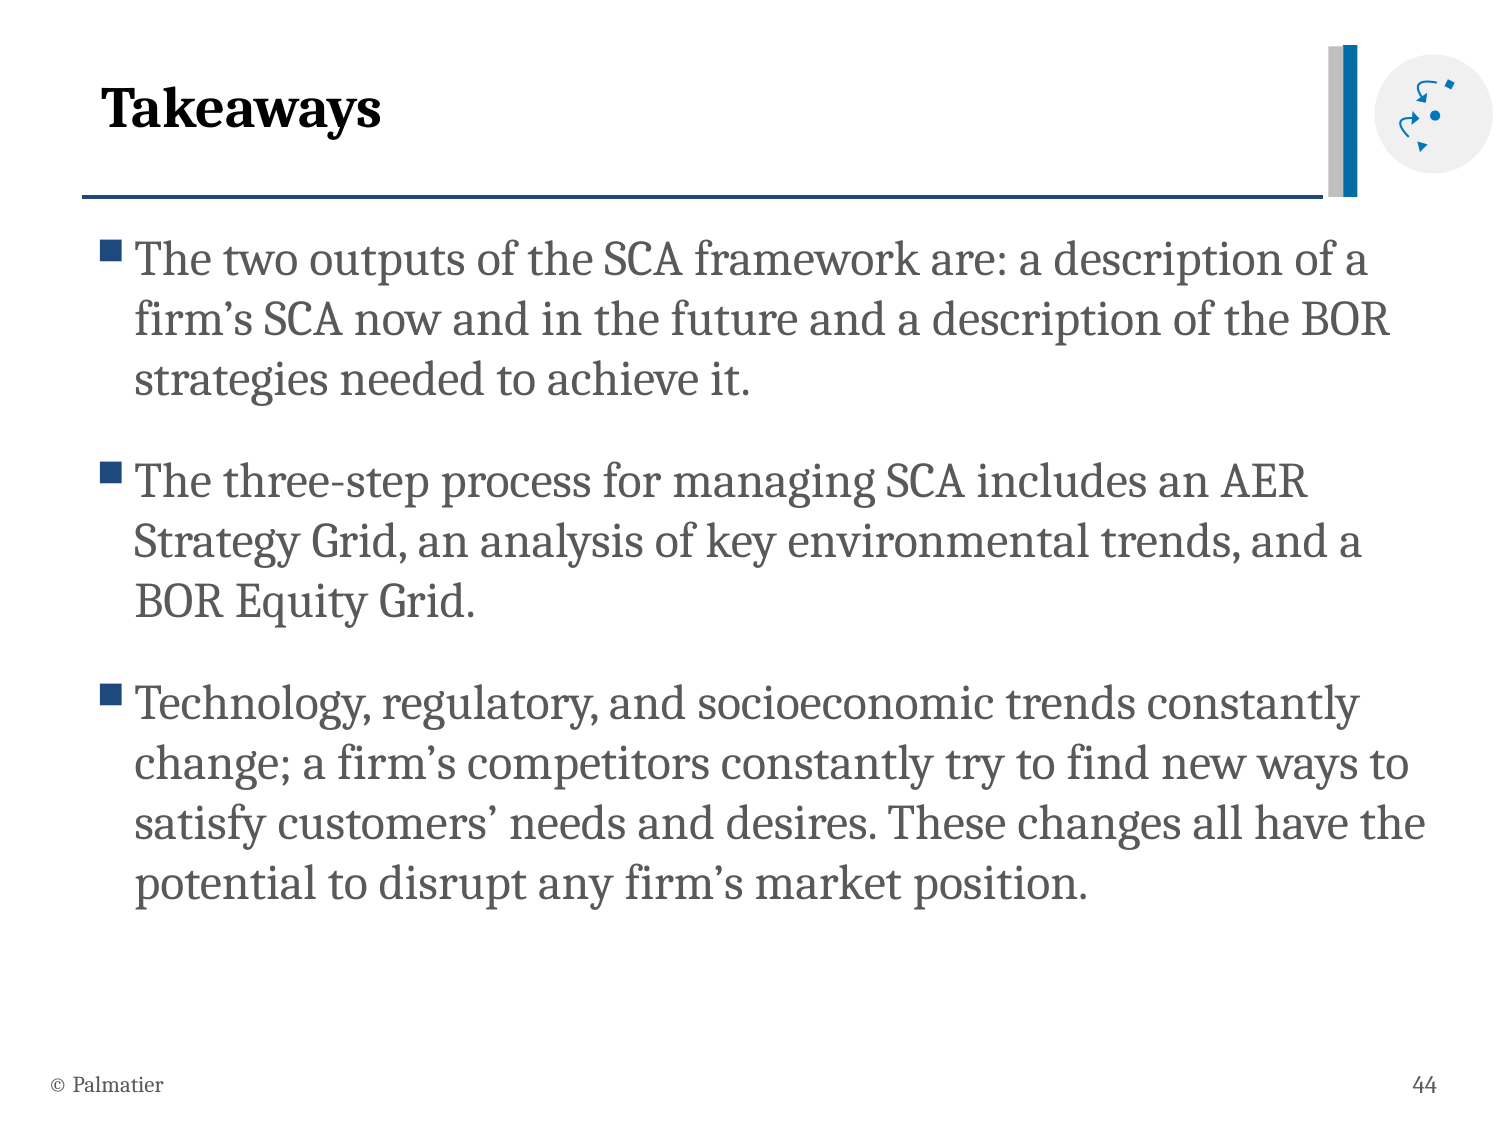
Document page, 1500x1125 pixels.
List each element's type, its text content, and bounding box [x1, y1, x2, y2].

list The two outputs of the SCA framework are: a description of a firm’s SCA now and in the future and a description of the BOR strategies needed to achieve it. The three-step process for managing SCA includes an AER Strategy Grid, an analysis of key environmental trends, and a BOR Equity Grid. Technology, regulatory, and socioeconomic trends constantly change; a firm’s competitors constantly try to find new ways to satisfy customers’ needs and desires. These changes all have the potential to disrupt any firm’s market position. [81, 218, 1453, 1031]
slide_number 44 [1361, 1053, 1453, 1114]
title Takeaways [86, 61, 1327, 194]
picture [1357, 37, 1500, 188]
footer © Palmatier [33, 1053, 1038, 1114]
